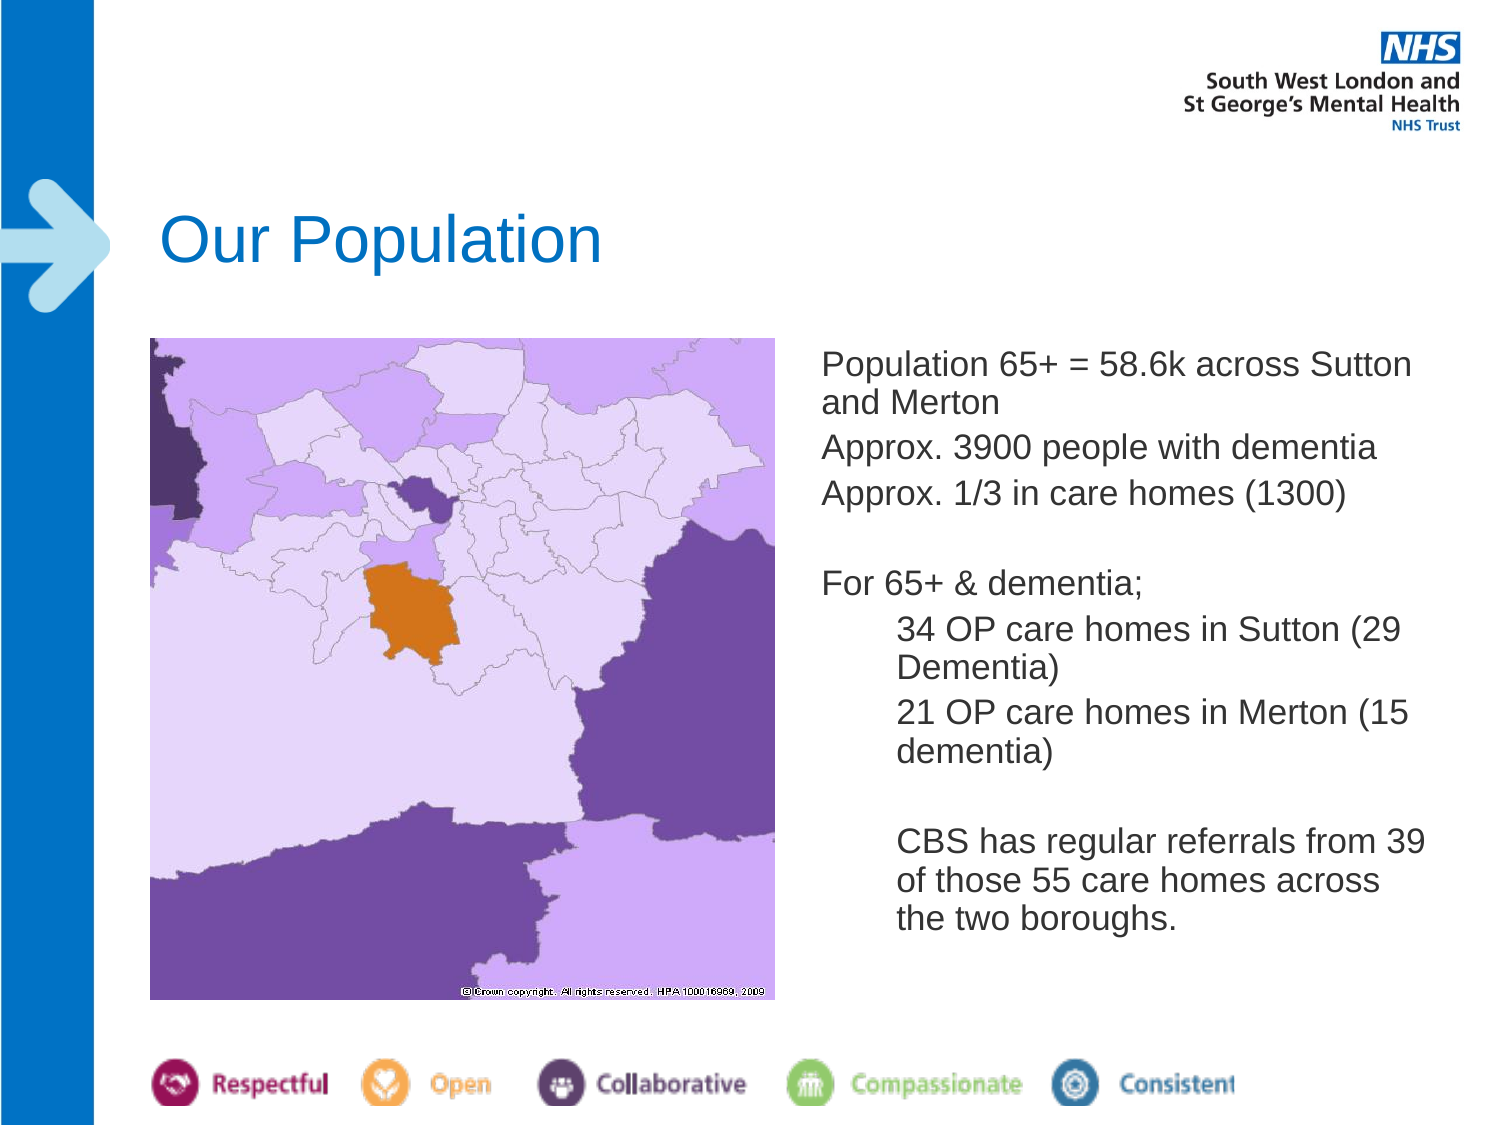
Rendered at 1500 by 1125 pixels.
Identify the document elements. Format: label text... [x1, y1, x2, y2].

list Population 65+ = 58.6k across Sutton and Merton Approx. 3900 people with dementia Approx. 1/3 in care homes (1300) For 65+ & dementia; 34 OP care homes in Sutton (29 Dementia) 21 OP care homes in Merton (15 dementia) CBS has regular referrals from 39 of those 55 care homes across the two boroughs. [805, 337, 1448, 1000]
title Our Population [144, 172, 1448, 299]
picture [0, 0, 1500, 1125]
